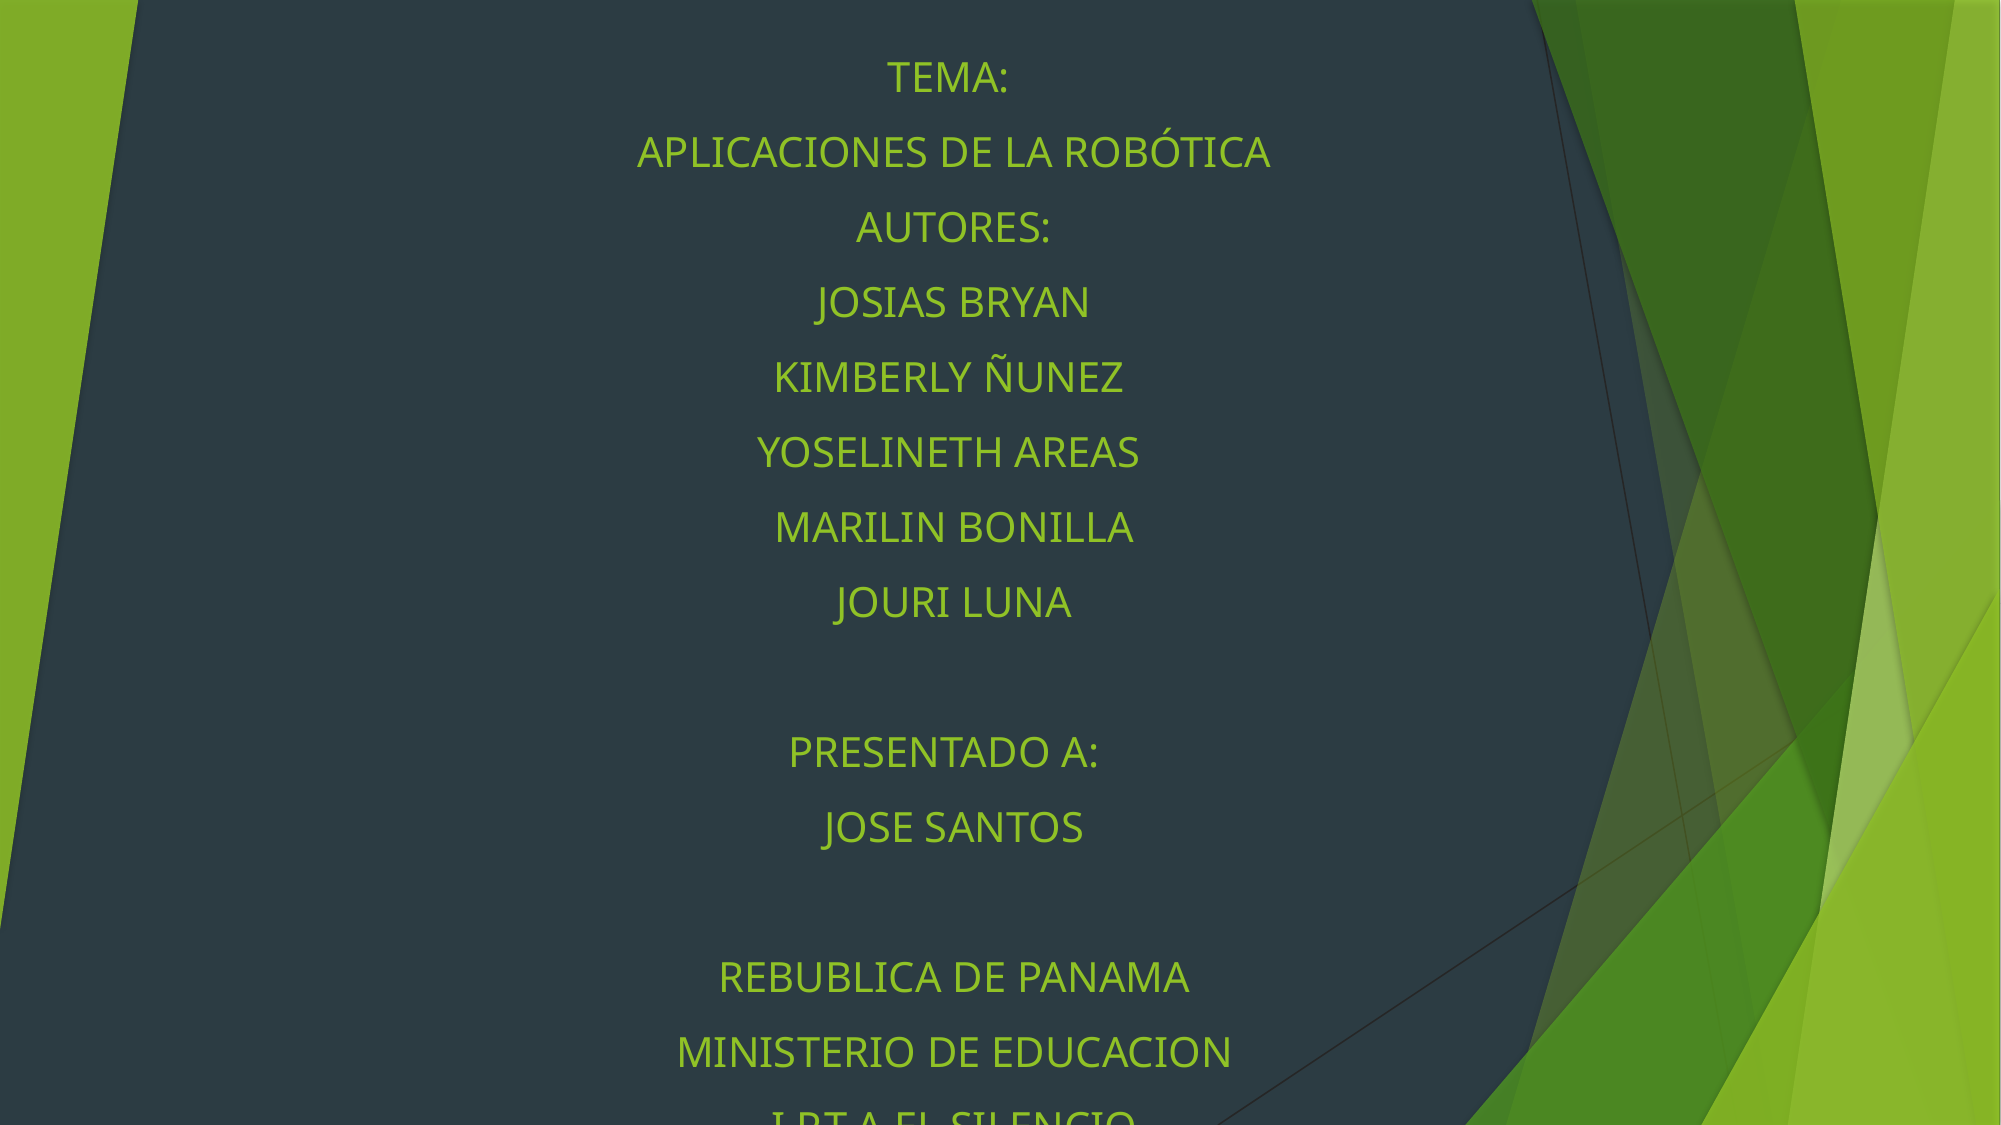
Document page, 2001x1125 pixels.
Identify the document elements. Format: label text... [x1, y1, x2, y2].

title TEMA: APLICACIONES DE LA ROBÓTICA AUTORES: JOSIAS BRYAN KIMBERLY ÑUNEZ YOSELINETH AREAS MARILIN BONILLA JOURI LUNA PRESENTADO A: JOSE SANTOS REBUBLICA DE PANAMA MINISTERIO DE EDUCACION I.P.T.A EL SILENCIO [80, 226, 1788, 1125]
